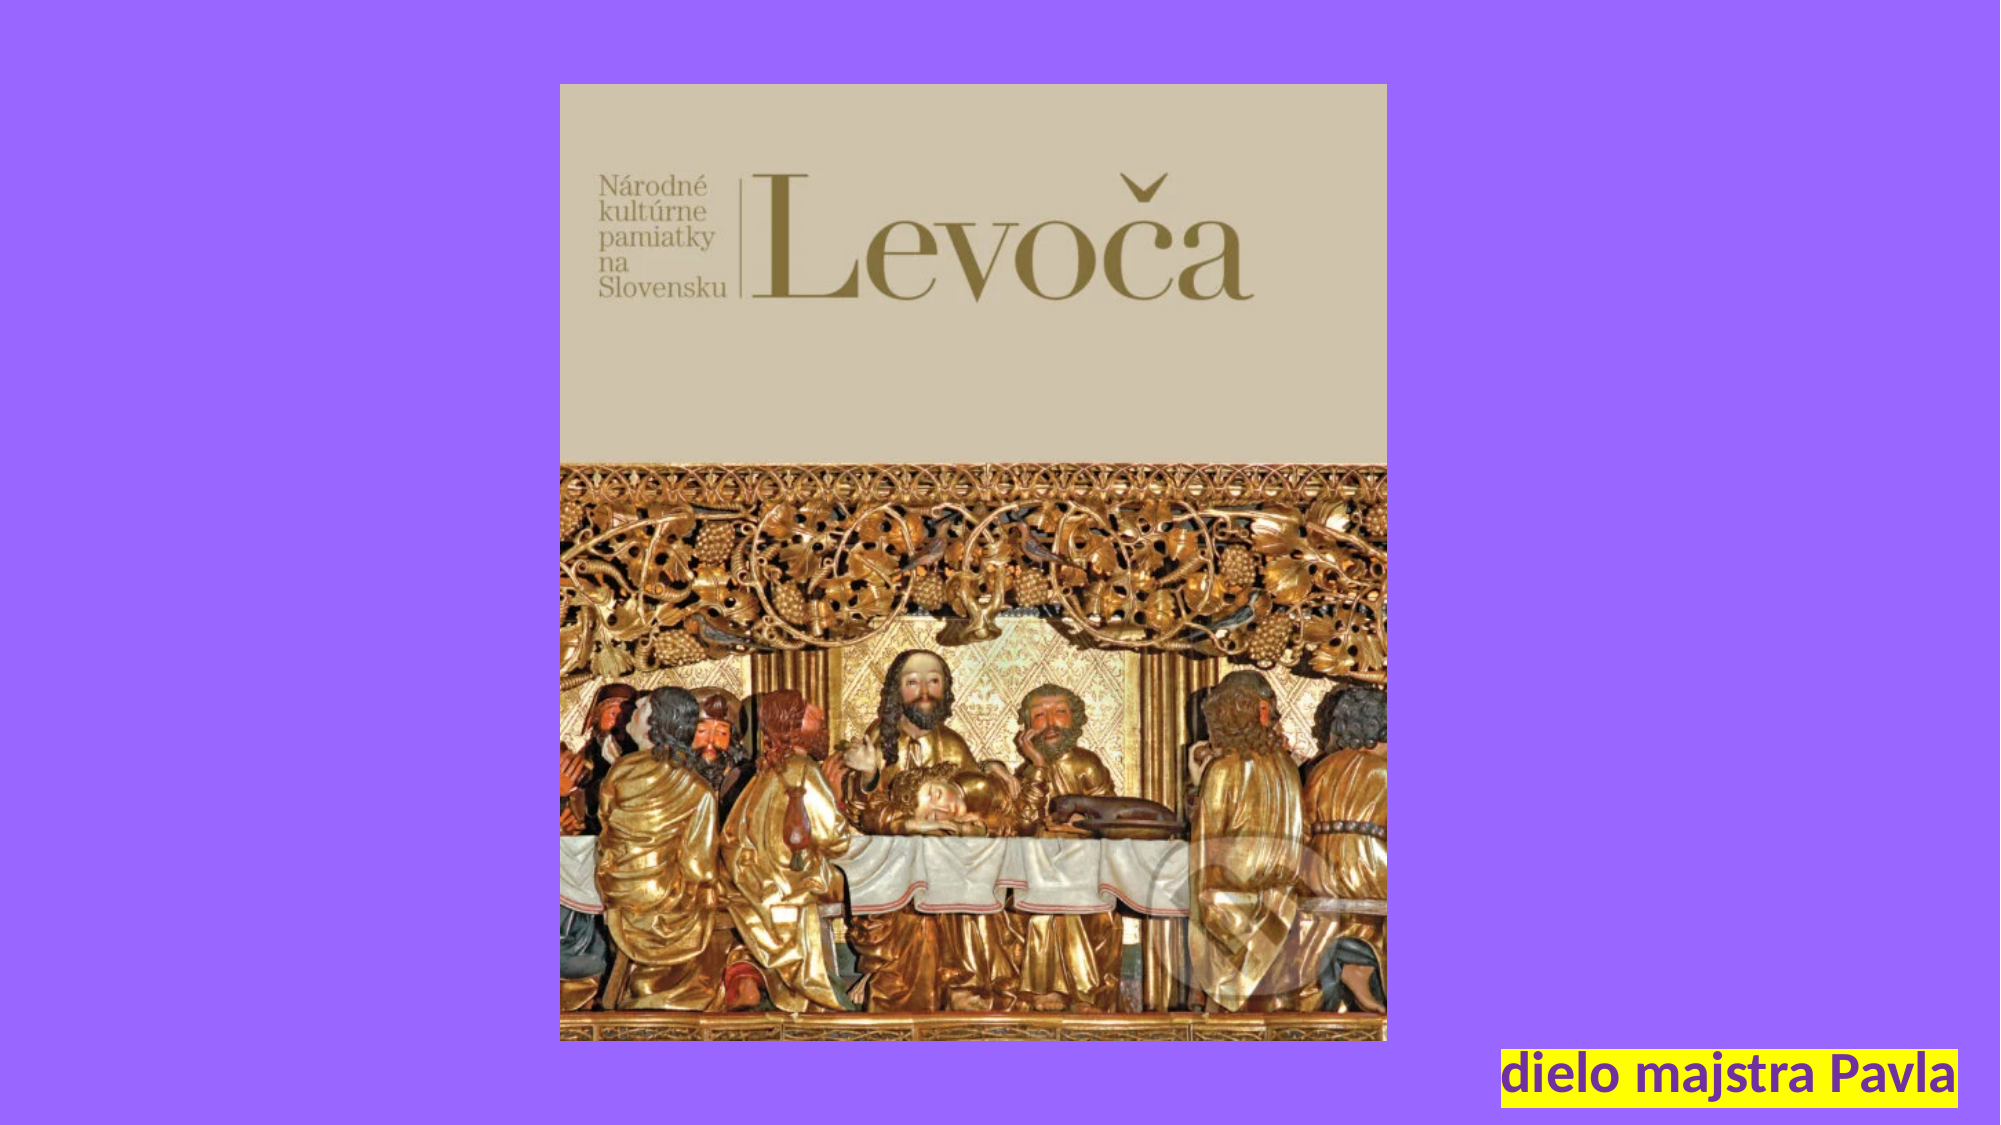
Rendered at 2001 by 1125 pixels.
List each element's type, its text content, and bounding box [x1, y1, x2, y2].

picture [559, 84, 1388, 1041]
text_box dielo majstra Pavla [301, 1022, 1973, 1125]
